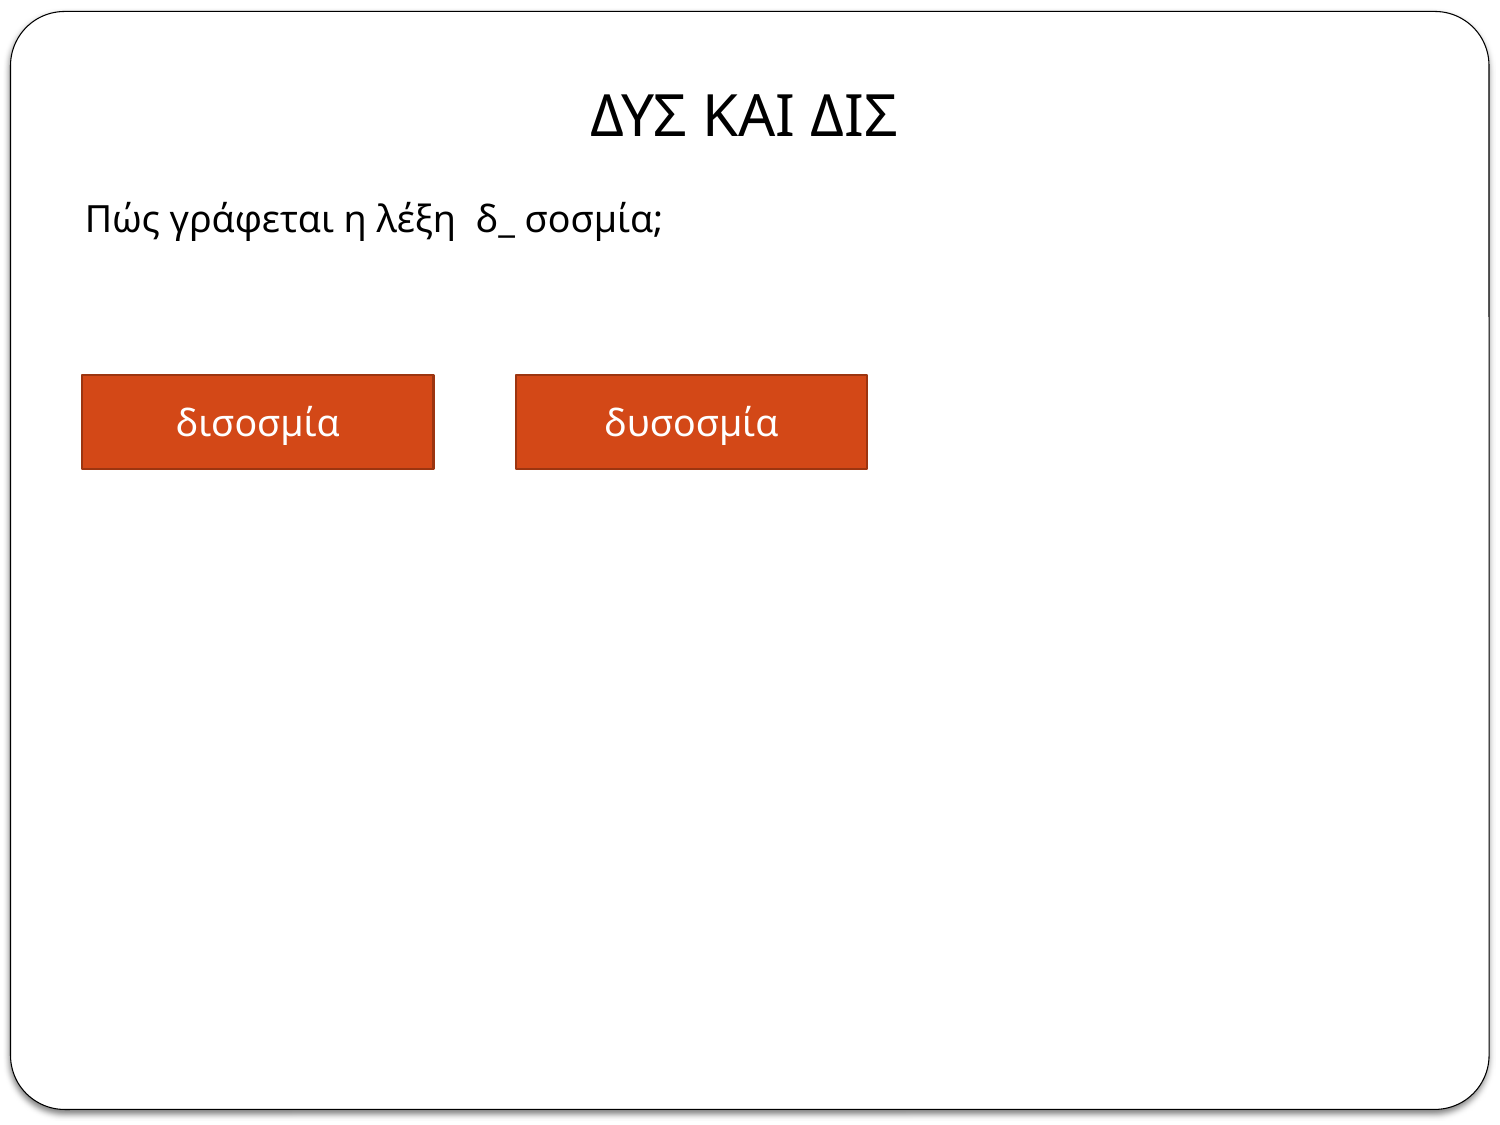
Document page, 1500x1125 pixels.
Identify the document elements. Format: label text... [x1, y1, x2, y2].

text_box δισοσμία [81, 374, 435, 470]
text_box δυσοσμία [515, 374, 868, 470]
text_box Πώς γράφεται η λέξη δ_ σοσμία; [70, 187, 1430, 248]
text_box ΔΥΣ ΚΑΙ ΔΙΣ [58, 70, 1430, 156]
